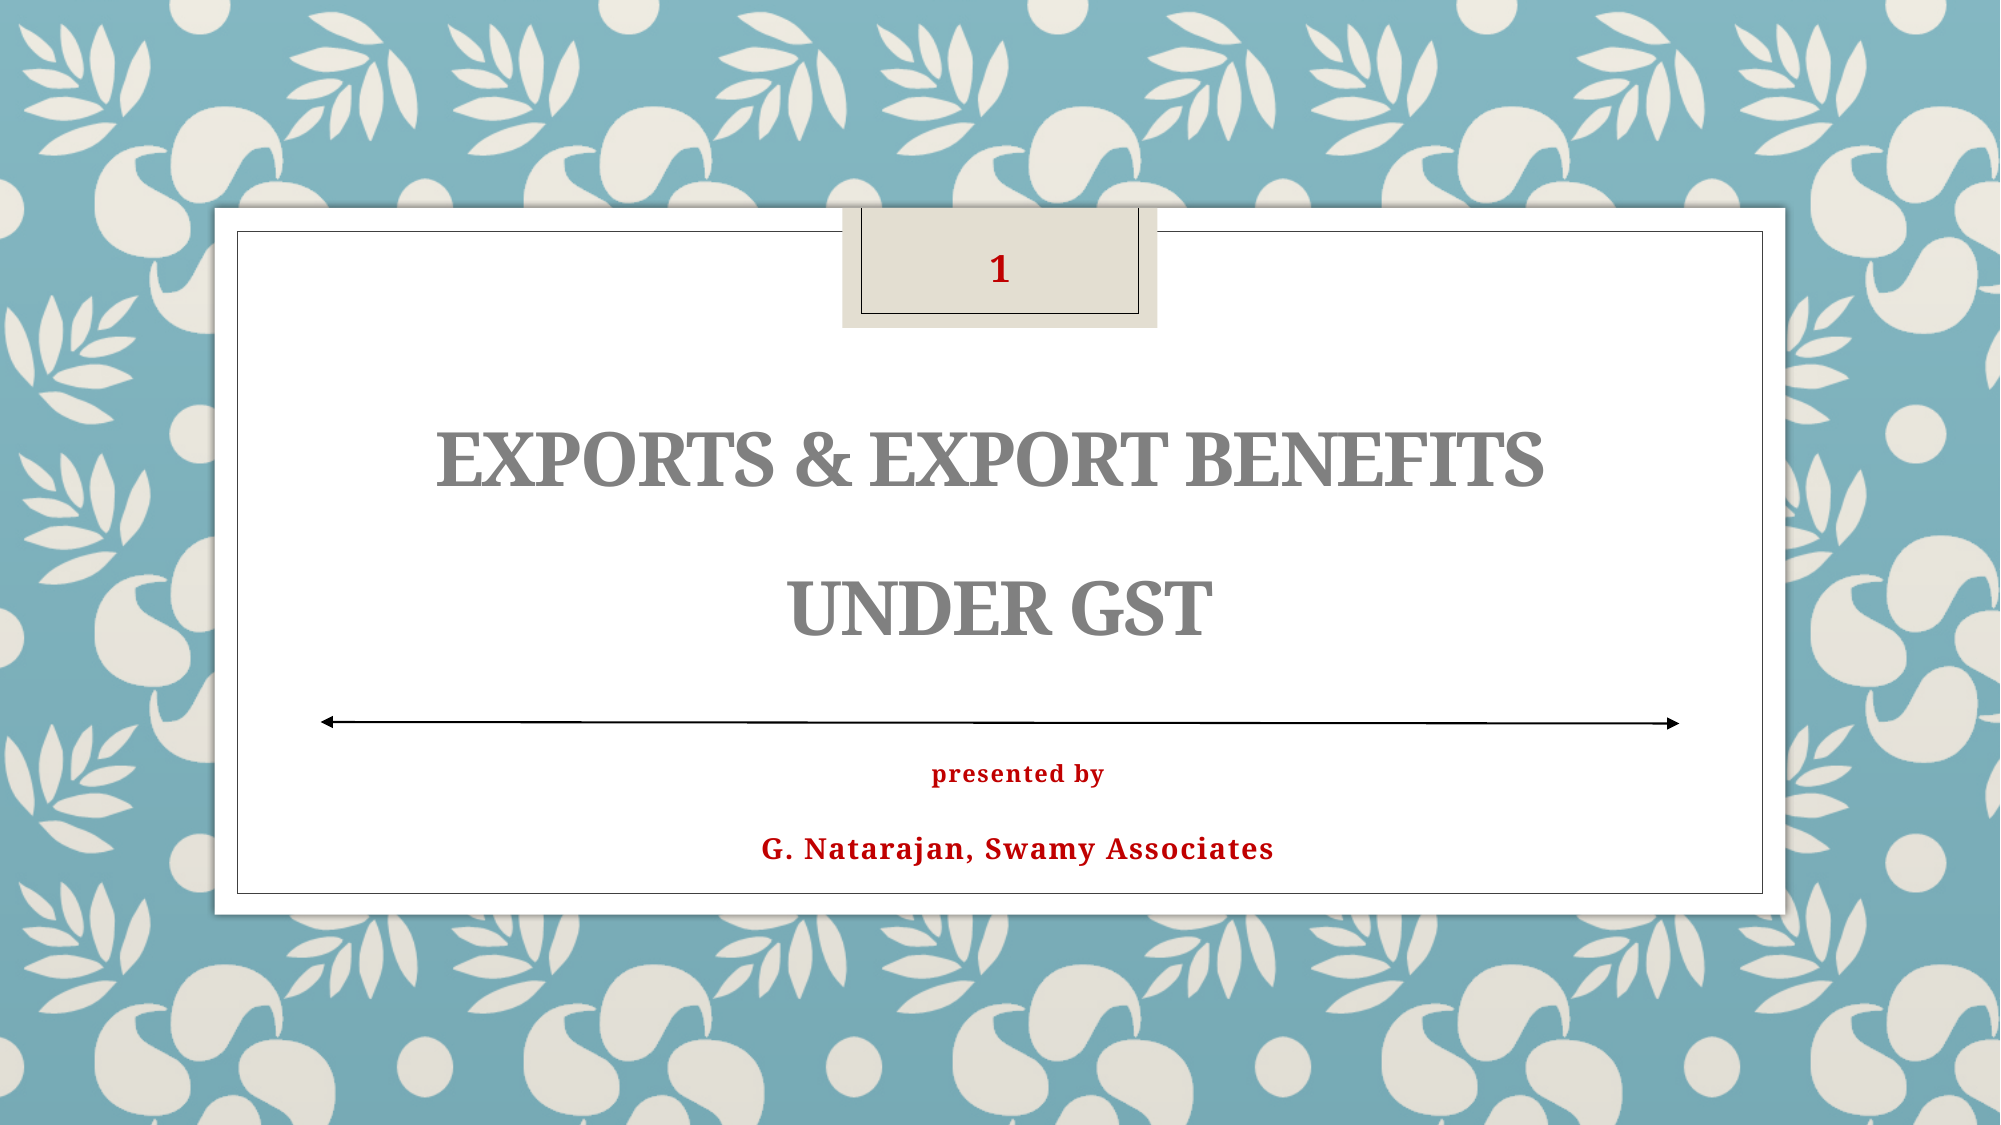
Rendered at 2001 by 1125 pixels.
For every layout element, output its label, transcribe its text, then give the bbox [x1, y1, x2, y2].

text_box 1 [403, 237, 1597, 298]
title Exports & Export benefits under GST [256, 326, 1744, 752]
subtitle presented by G. Natarajan, Swamy Associates [273, 751, 1762, 874]
